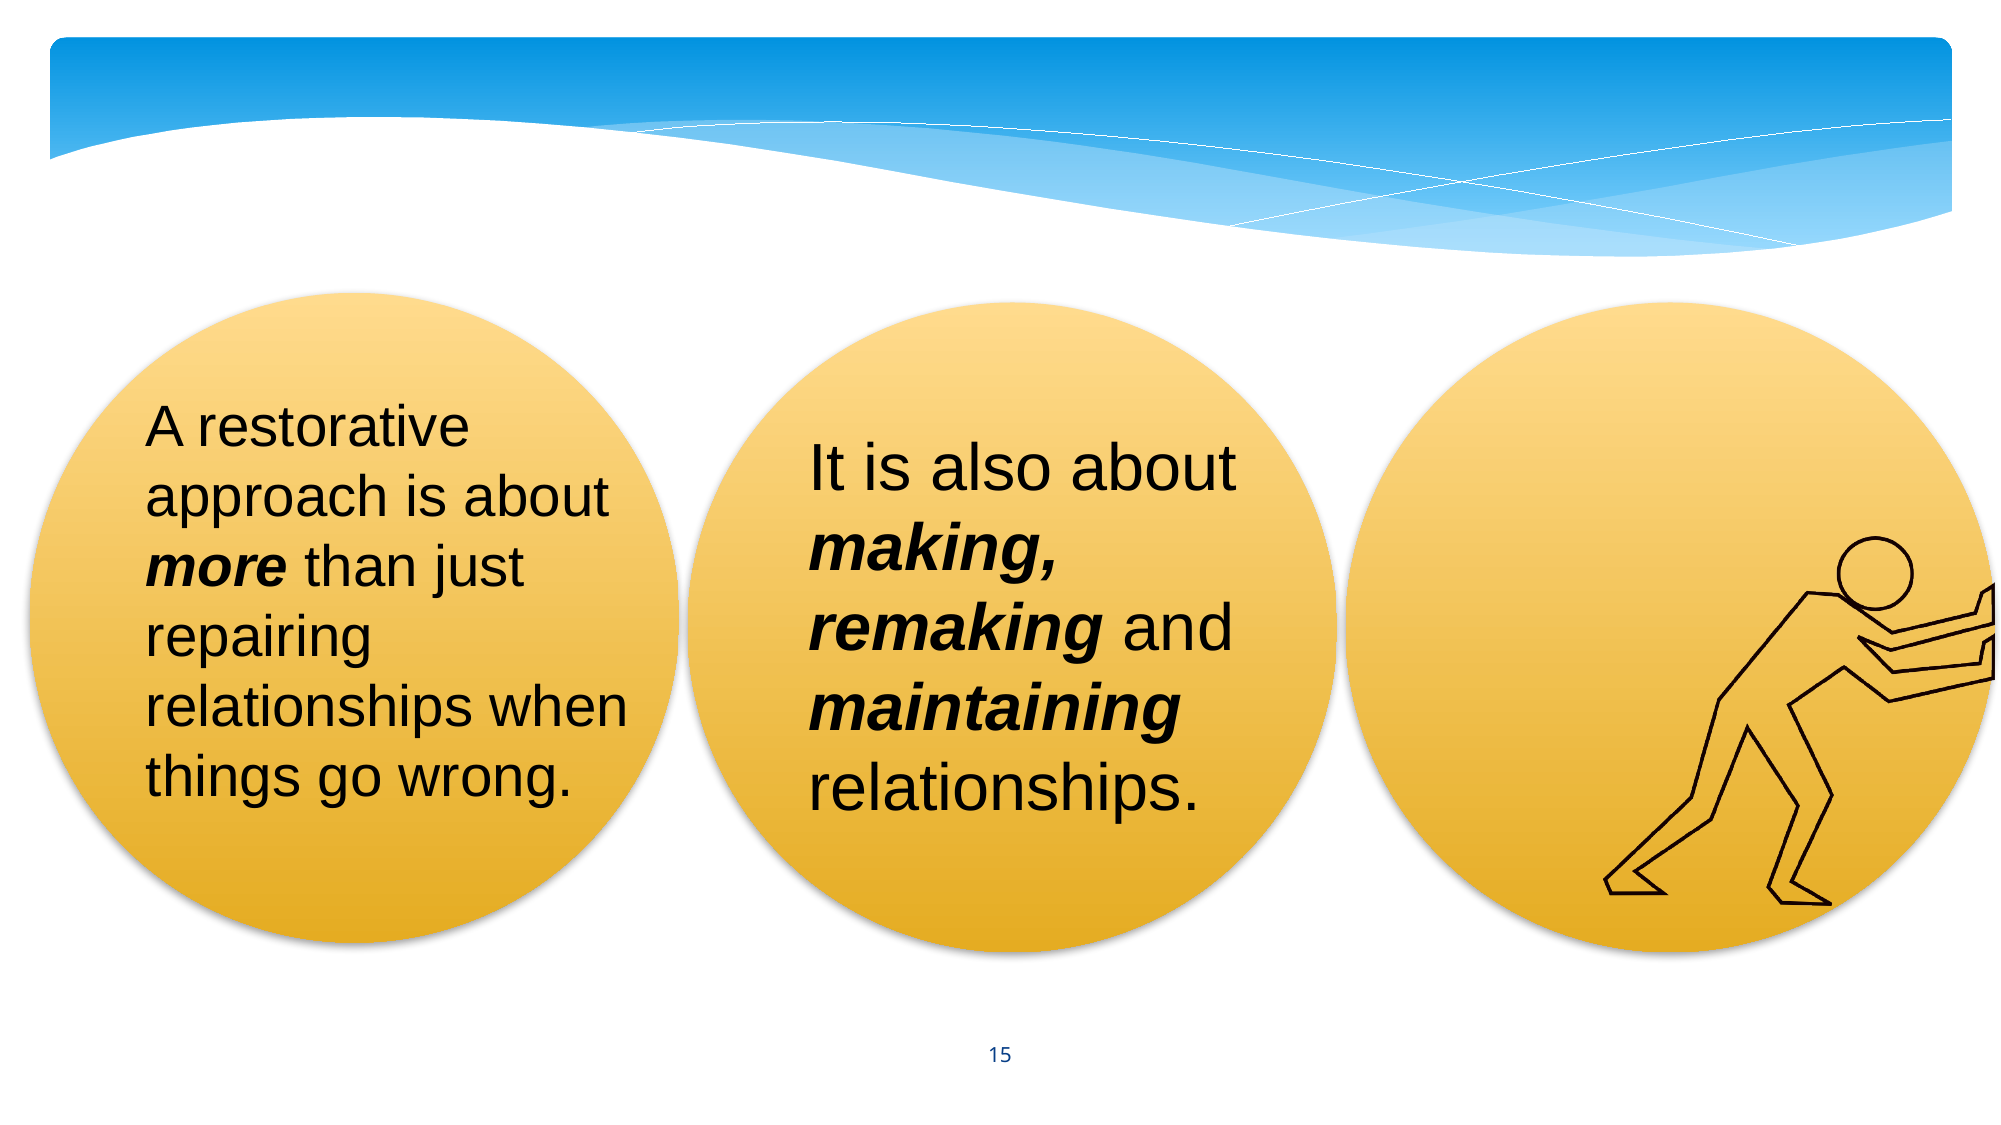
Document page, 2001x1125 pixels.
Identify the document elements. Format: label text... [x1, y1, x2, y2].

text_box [29, 292, 699, 943]
slide_number 15 [872, 1025, 1128, 1086]
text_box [687, 302, 1117, 953]
picture [1602, 536, 1996, 906]
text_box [1118, 302, 1996, 953]
